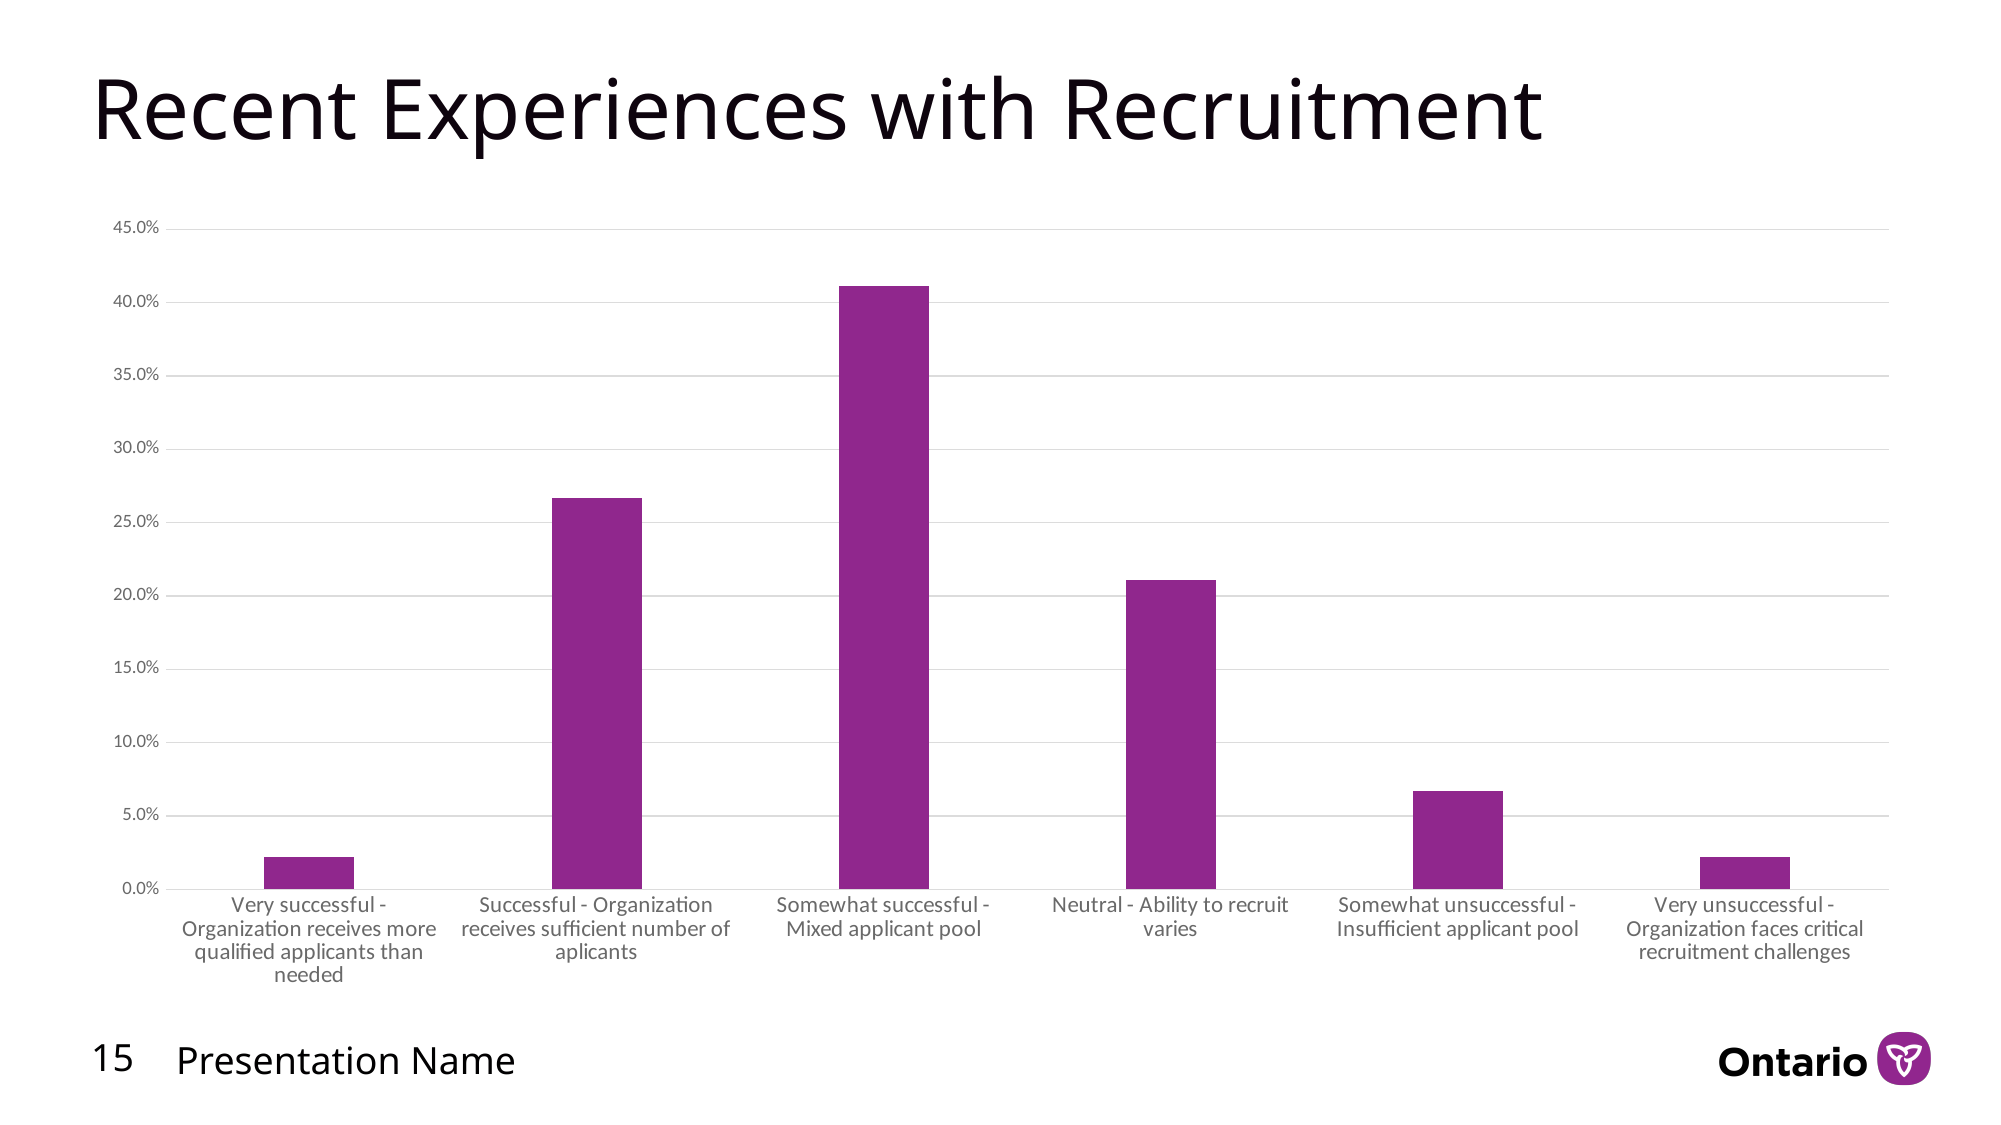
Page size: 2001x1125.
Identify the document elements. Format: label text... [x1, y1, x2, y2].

title Recent Experiences with Recruitment [75, 59, 1926, 152]
chart [75, 203, 1926, 1006]
slide_number 15 [75, 1029, 160, 1090]
picture [1691, 1005, 1959, 1112]
footer Presentation Name [161, 1029, 713, 1090]
